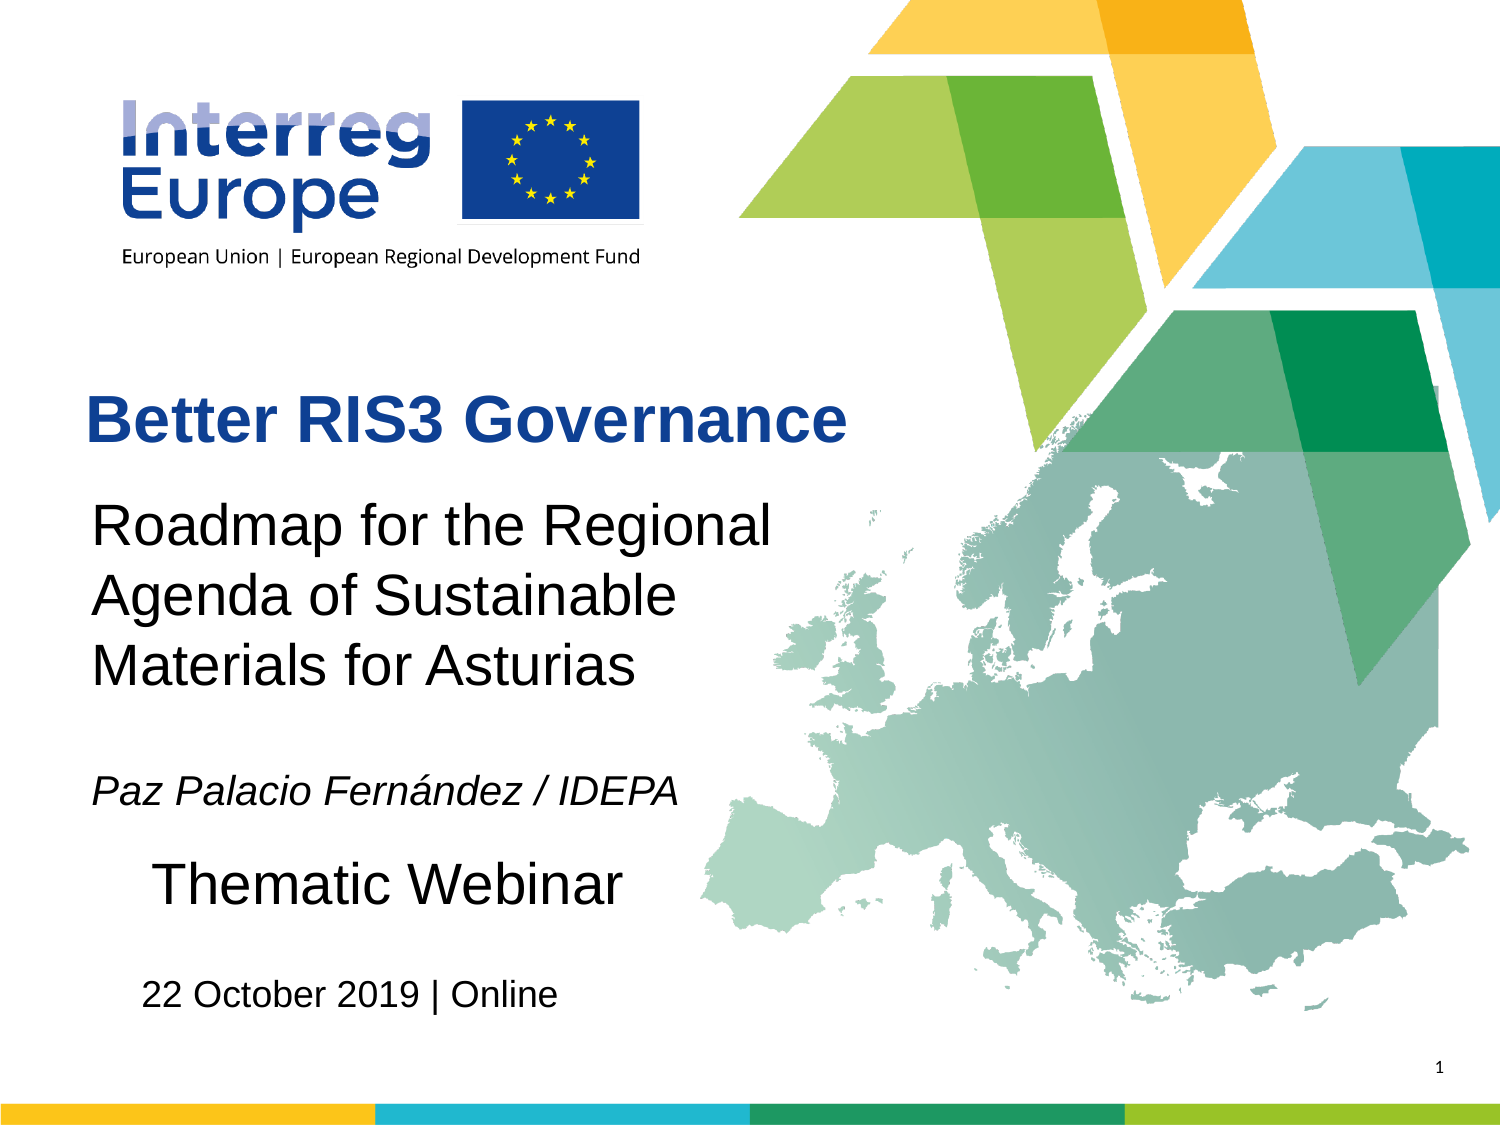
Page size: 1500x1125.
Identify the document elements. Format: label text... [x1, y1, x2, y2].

list Better RIS3 Governance [70, 368, 662, 682]
picture [123, 94, 644, 268]
picture [0, 1103, 1500, 1125]
text_box 22 October 2019 | Online [126, 962, 574, 1023]
text_box Roadmap for the Regional Agenda of Sustainable Materials for Asturias Paz Palacio Fernández / IDEPA [76, 479, 662, 561]
picture [667, 0, 1500, 1074]
text_box Thematic Webinar [137, 838, 662, 914]
